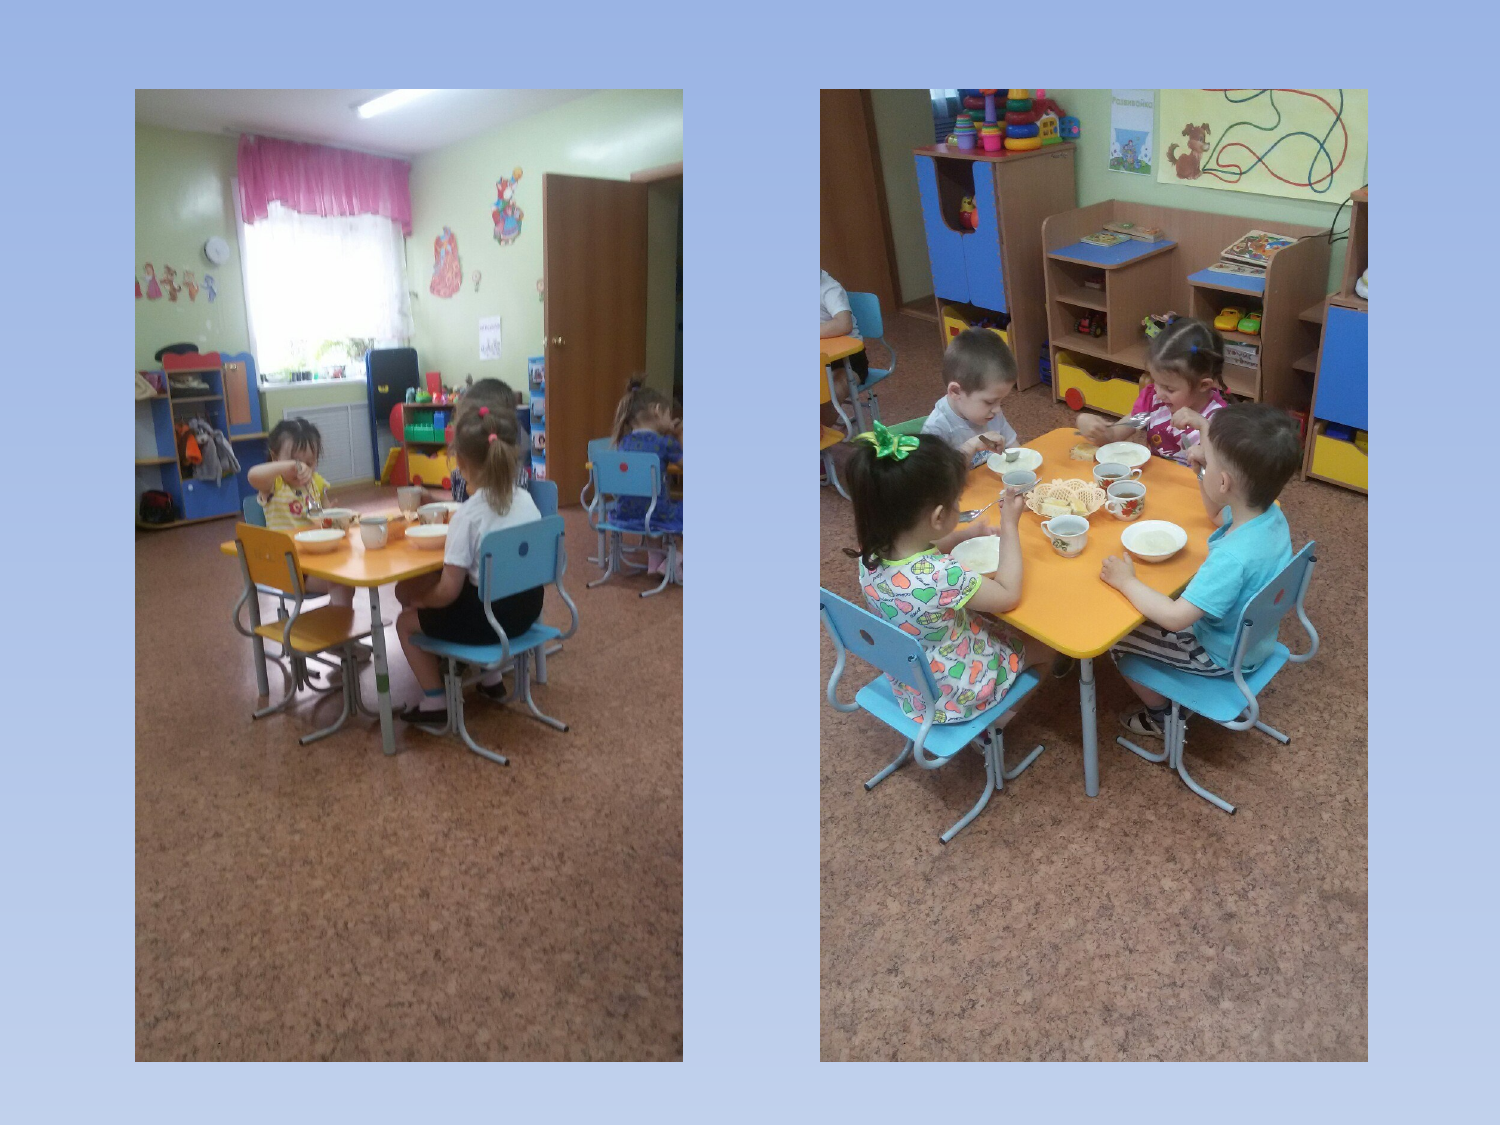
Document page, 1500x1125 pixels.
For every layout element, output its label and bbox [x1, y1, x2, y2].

picture [135, 89, 683, 1062]
picture [820, 89, 1368, 1062]
